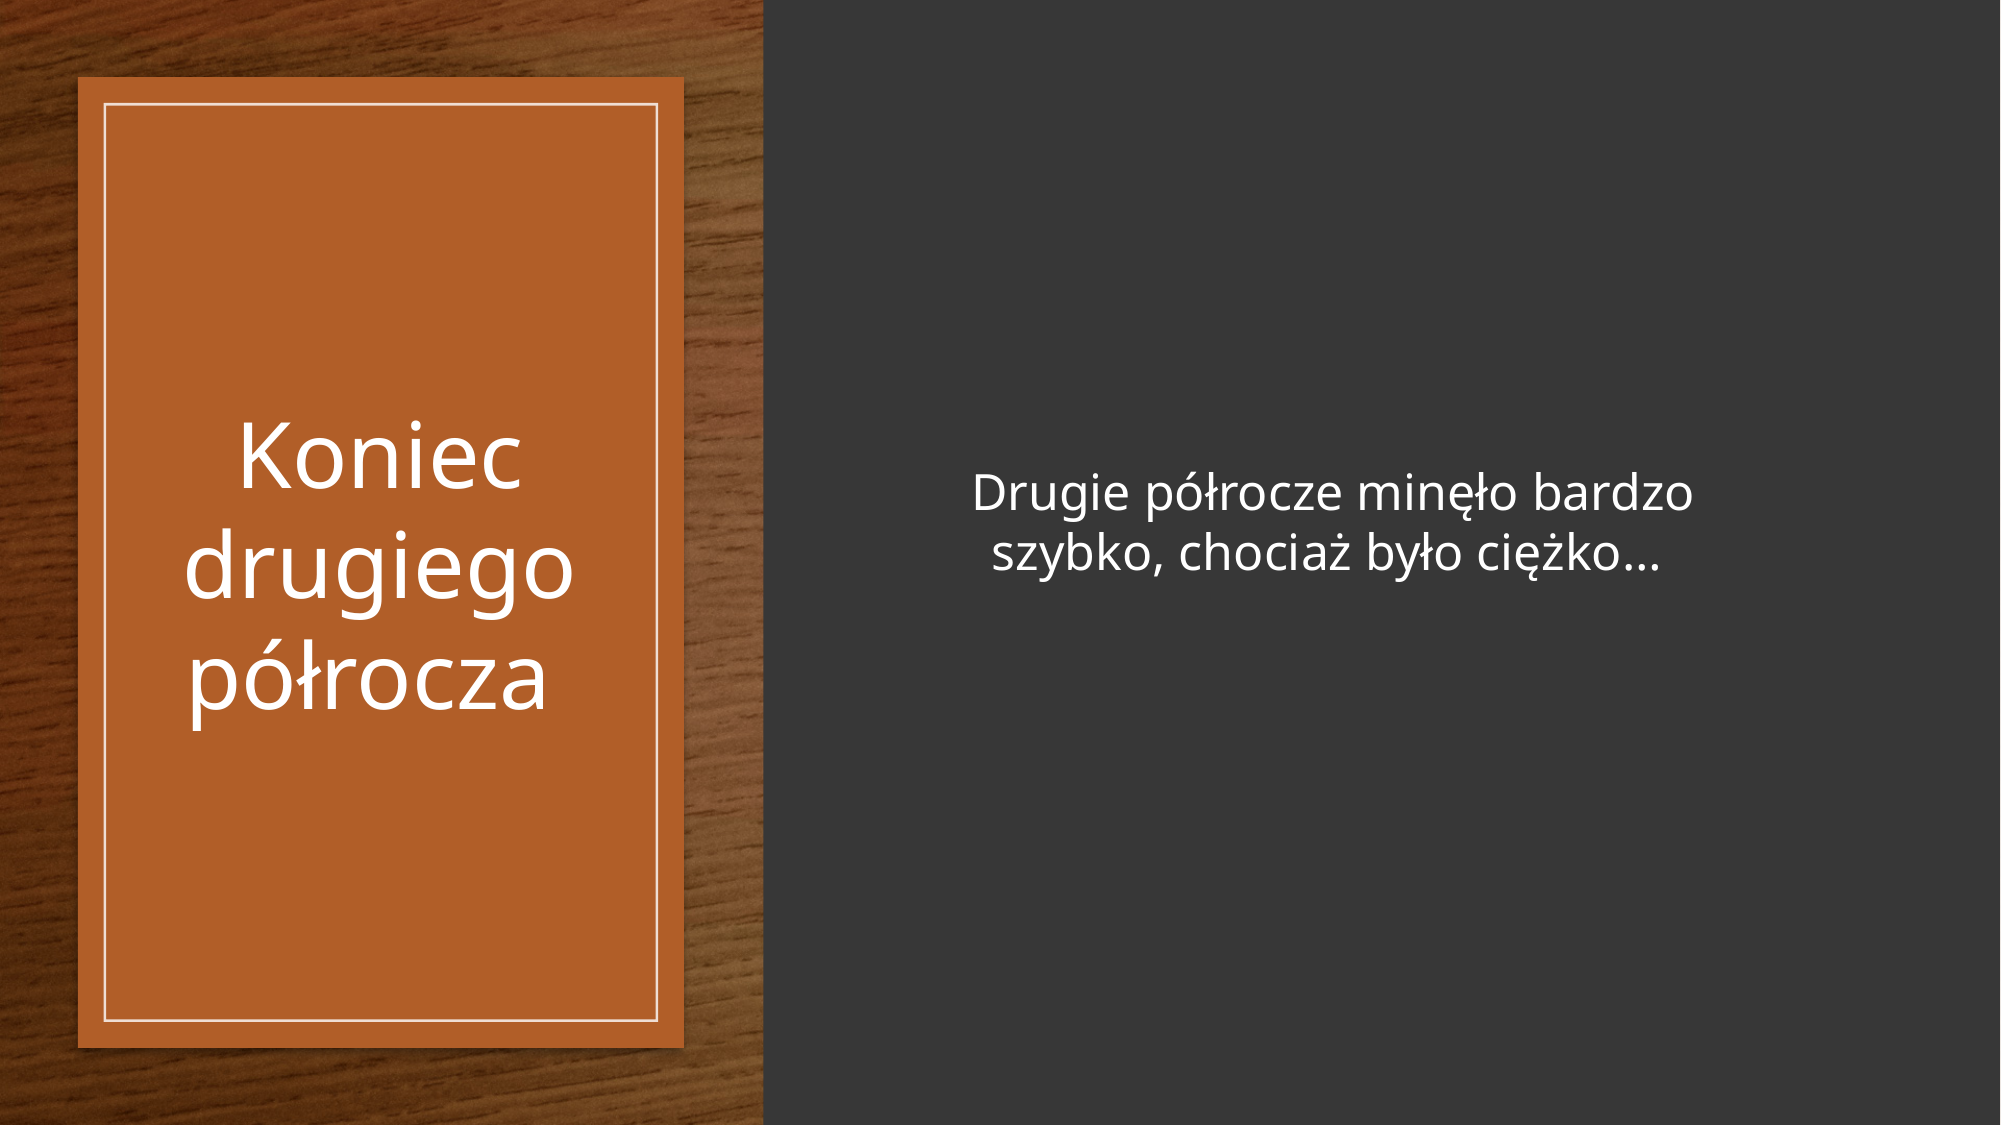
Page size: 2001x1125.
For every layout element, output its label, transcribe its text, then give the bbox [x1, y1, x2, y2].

text_box [0, 0, 762, 1125]
title Koniec drugiego półrocza [156, 156, 605, 968]
text_box [77, 76, 685, 1049]
text_box [762, 0, 2000, 1125]
text_box [104, 103, 658, 1021]
list Drugie półrocze minęło bardzo szybko, chociaż było ciężko… [844, 77, 1822, 964]
